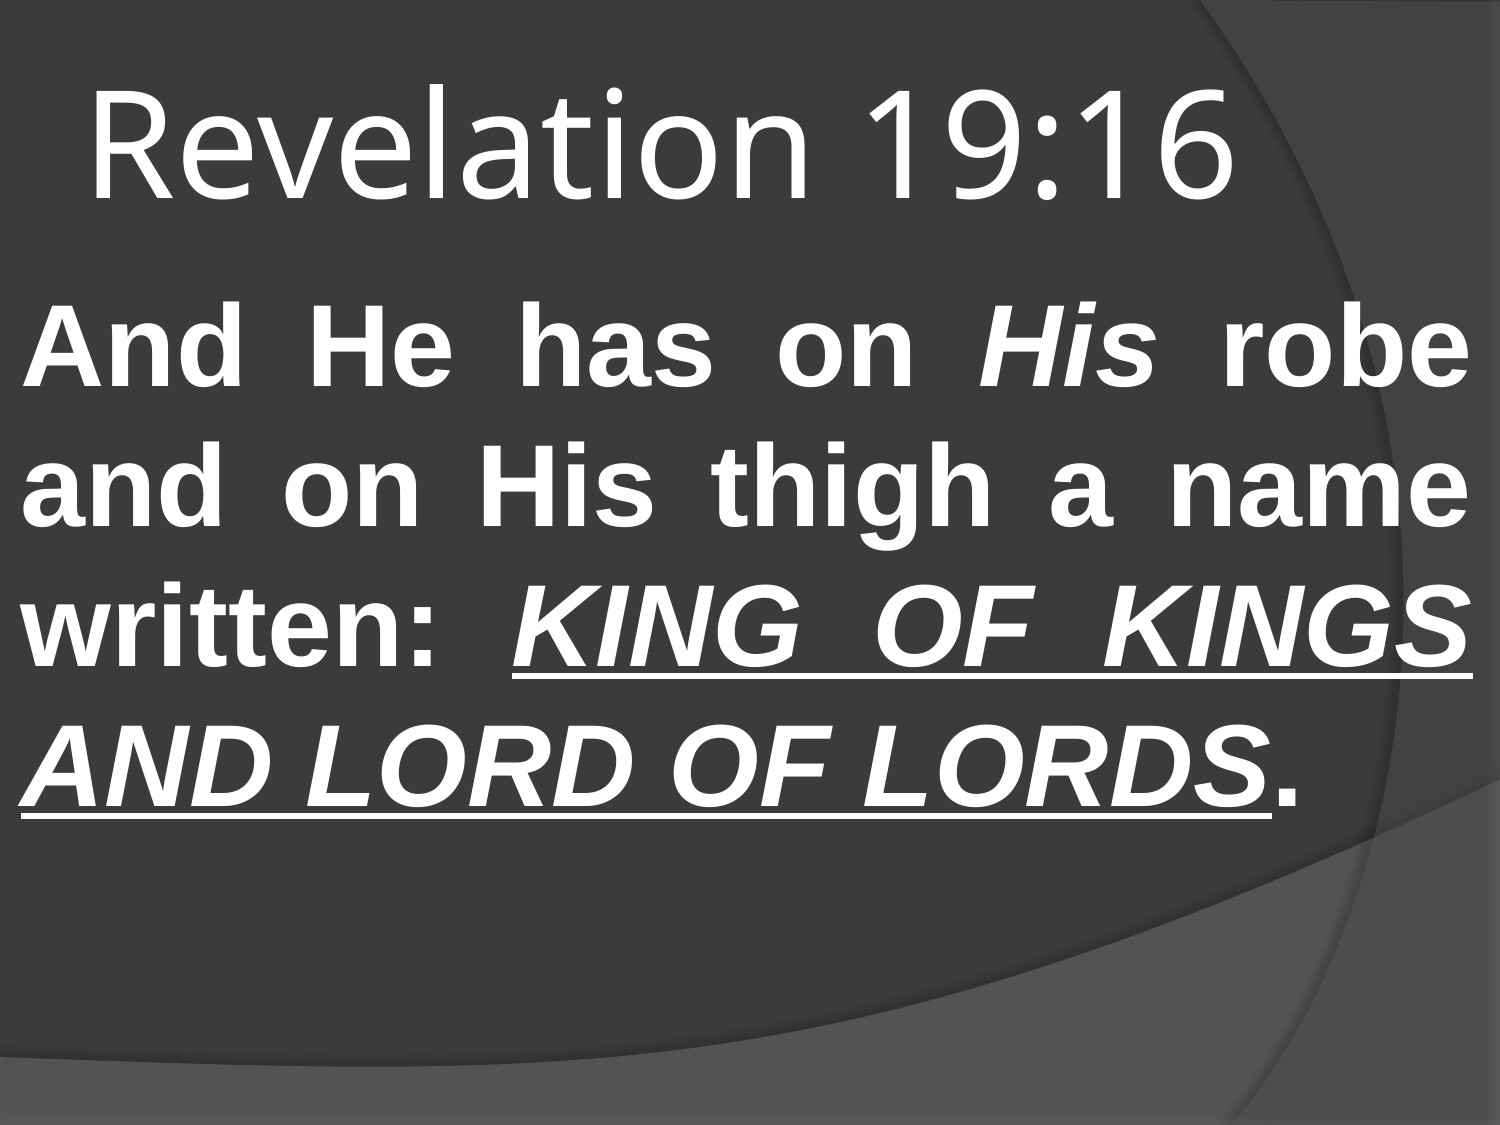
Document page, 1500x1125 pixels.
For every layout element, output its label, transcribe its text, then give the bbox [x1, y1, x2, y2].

list And He has on His robe and on His thigh a name written: KING OF KINGS AND LORD OF LORDS. [0, 262, 1488, 1125]
title Revelation 19:16 [75, 45, 1300, 233]
